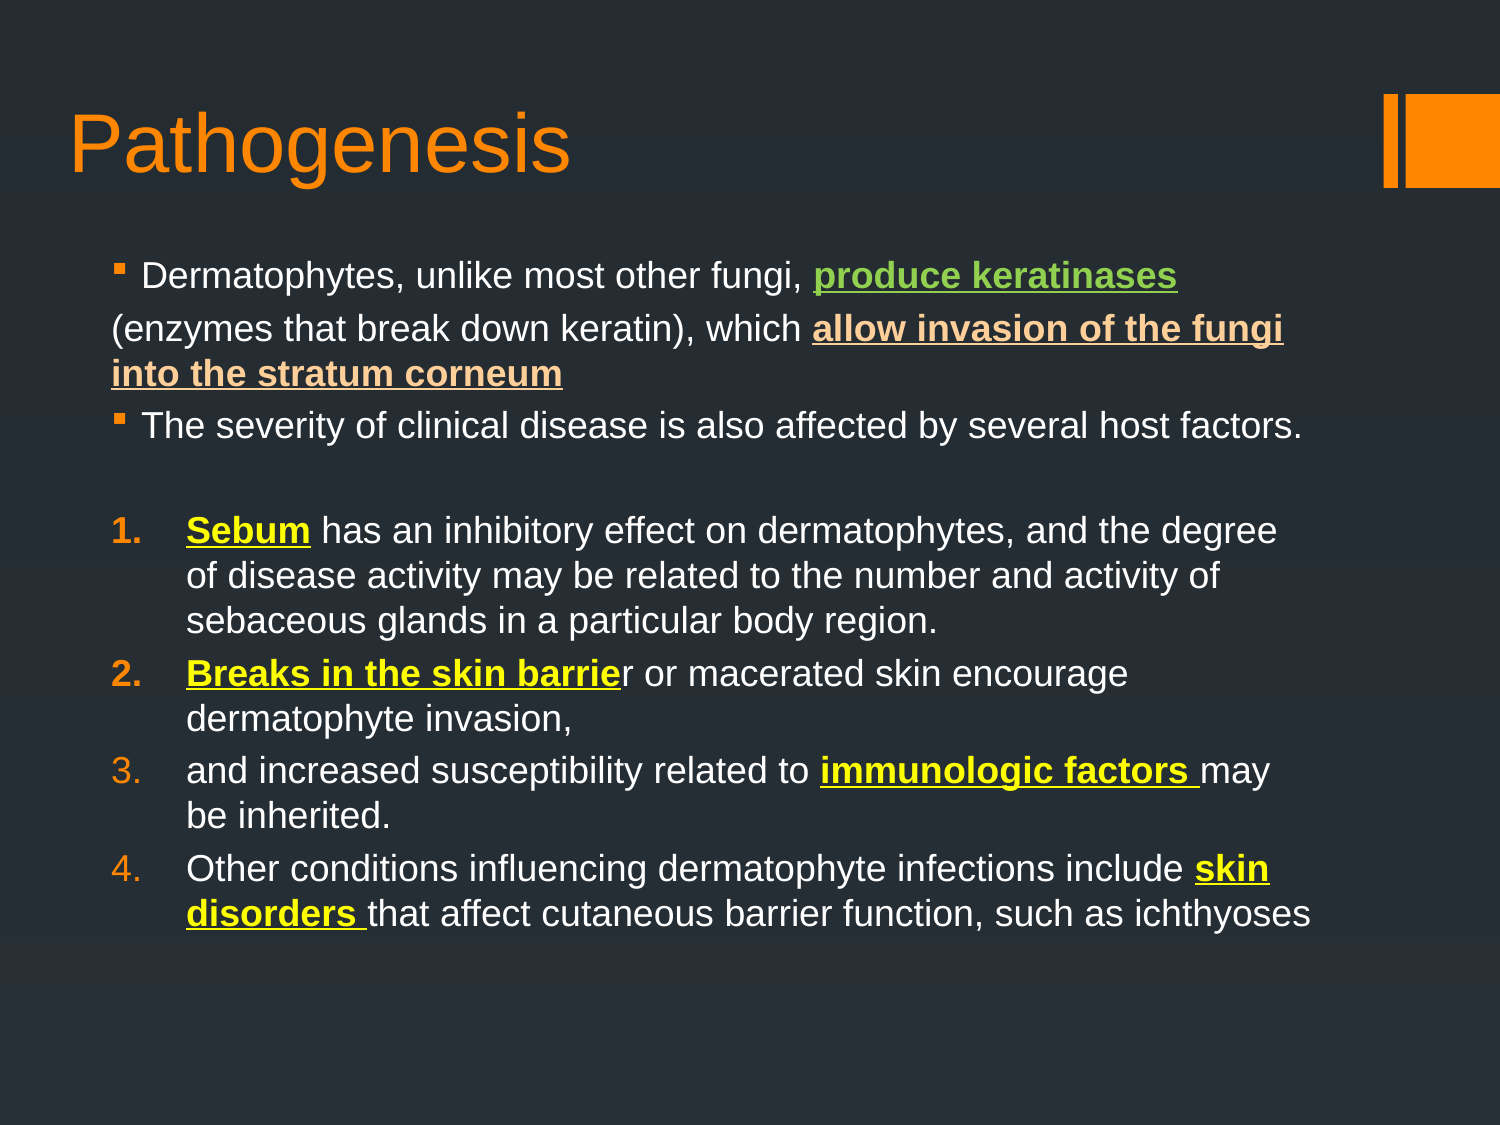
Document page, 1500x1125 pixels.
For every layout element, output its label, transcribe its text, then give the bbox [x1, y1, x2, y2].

list Dermatophytes, unlike most other fungi, produce keratinases (enzymes that break down keratin), which allow invasion of the fungi into the stratum corneum The severity of clinical disease is also affected by several host factors. Sebum has an inhibitory effect on dermatophytes, and the degree of disease activity may be related to the number and activity of sebaceous glands in a particular body region. Breaks in the skin barrier or macerated skin encourage dermatophyte invasion, and increased susceptibility related to immunologic factors may be inherited. Other conditions influencing dermatophyte infections include skin disorders that affect cutaneous barrier function, such as ichthyoses [88, 243, 1329, 929]
title Pathogenesis [53, 42, 1350, 197]
